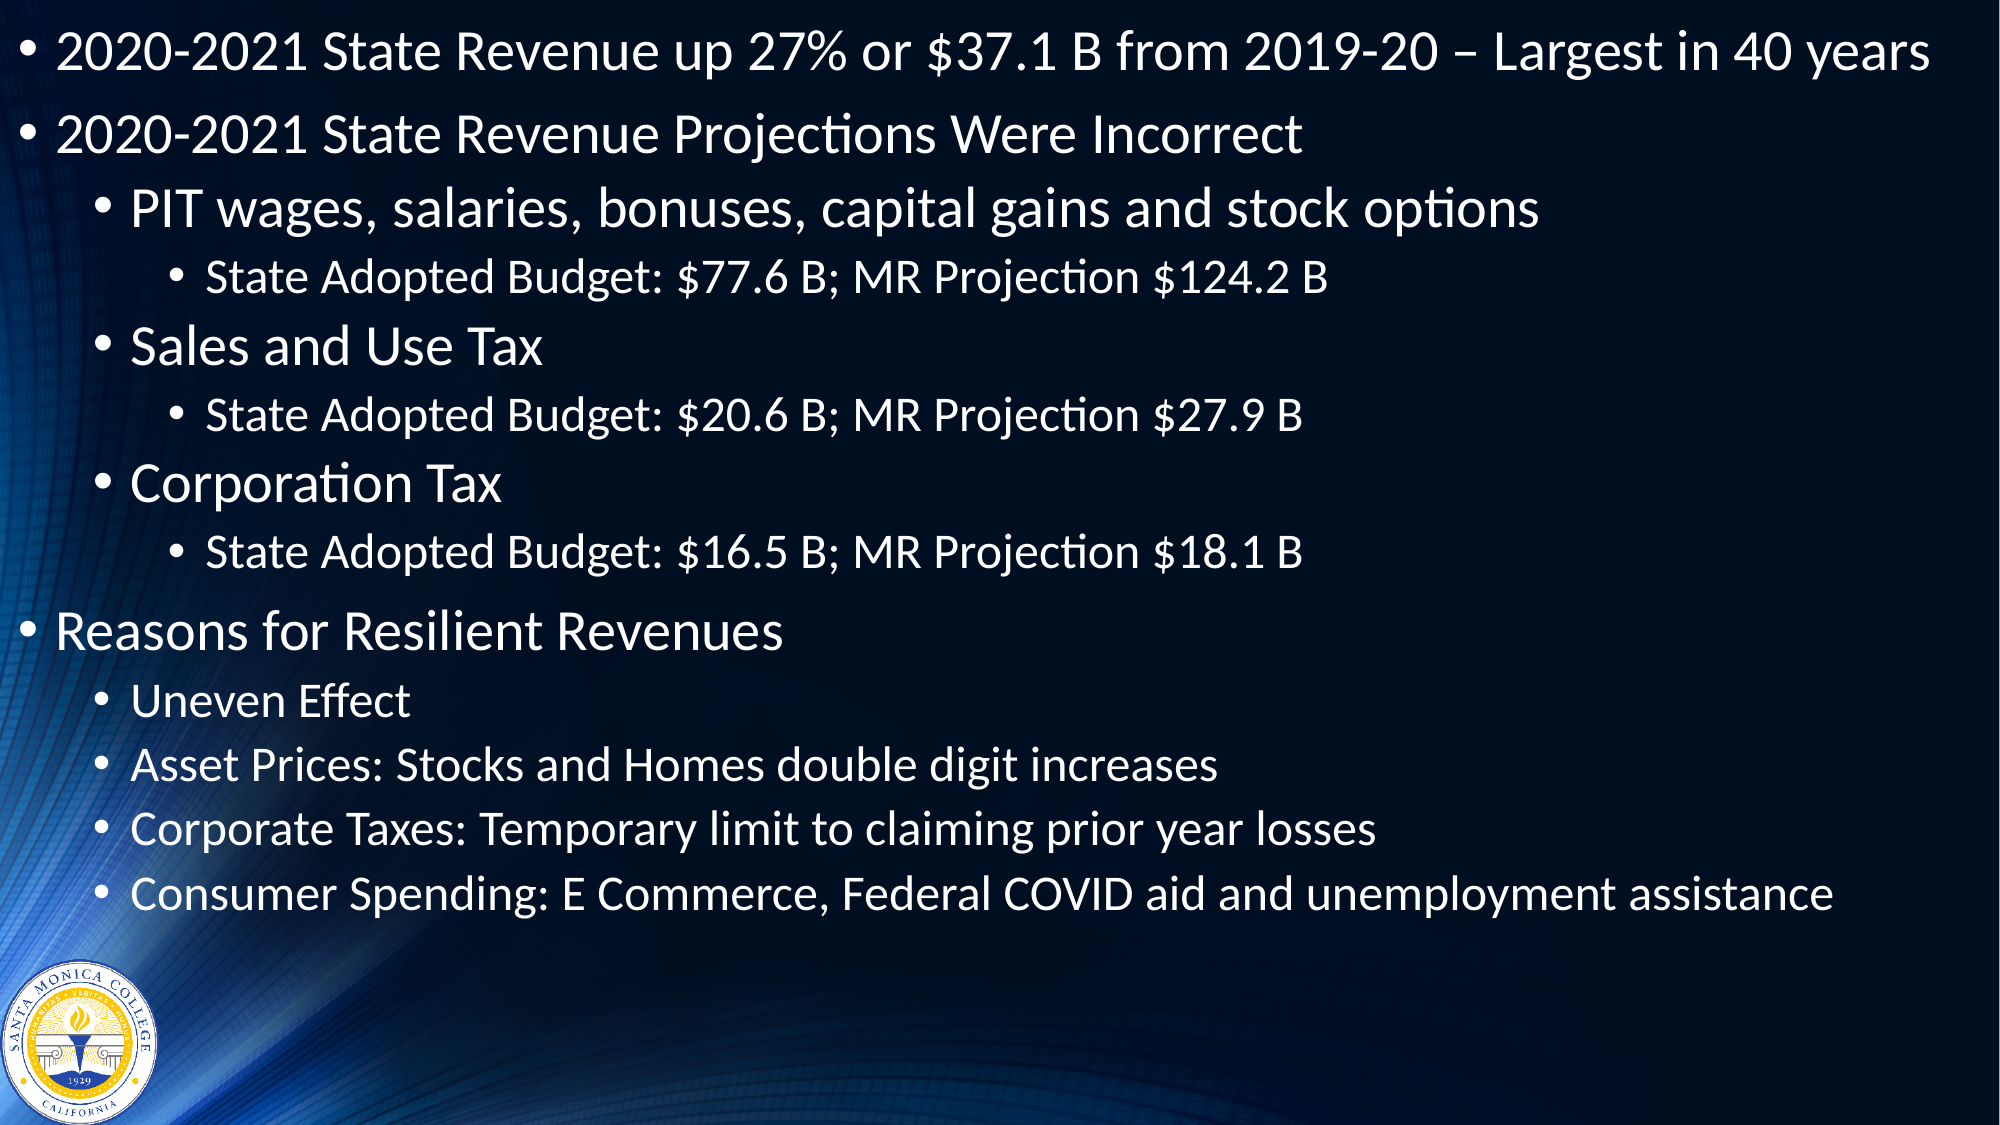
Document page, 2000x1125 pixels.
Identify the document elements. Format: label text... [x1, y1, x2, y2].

picture [0, 0, 2000, 1125]
text_box 2020-2021 State Revenue up 27% or $37.1 B from 2019-20 – Largest in 40 years 2020-2021 State Revenue Projections Were Incorrect PIT wages, salaries, bonuses, capital gains and stock options State Adopted Budget: $77.6 B; MR Projection $124.2 B Sales and Use Tax State Adopted Budget: $20.6 B; MR Projection $27.9 B Corporation Tax State Adopted Budget: $16.5 B; MR Projection $18.1 B Reasons for Resilient Revenues Uneven Effect Asset Prices: Stocks and Homes double digit increases Corporate Taxes: Temporary limit to claiming prior year losses Consumer Spending: E Commerce, Federal COVID aid and unemployment assistance [3, 12, 1966, 925]
